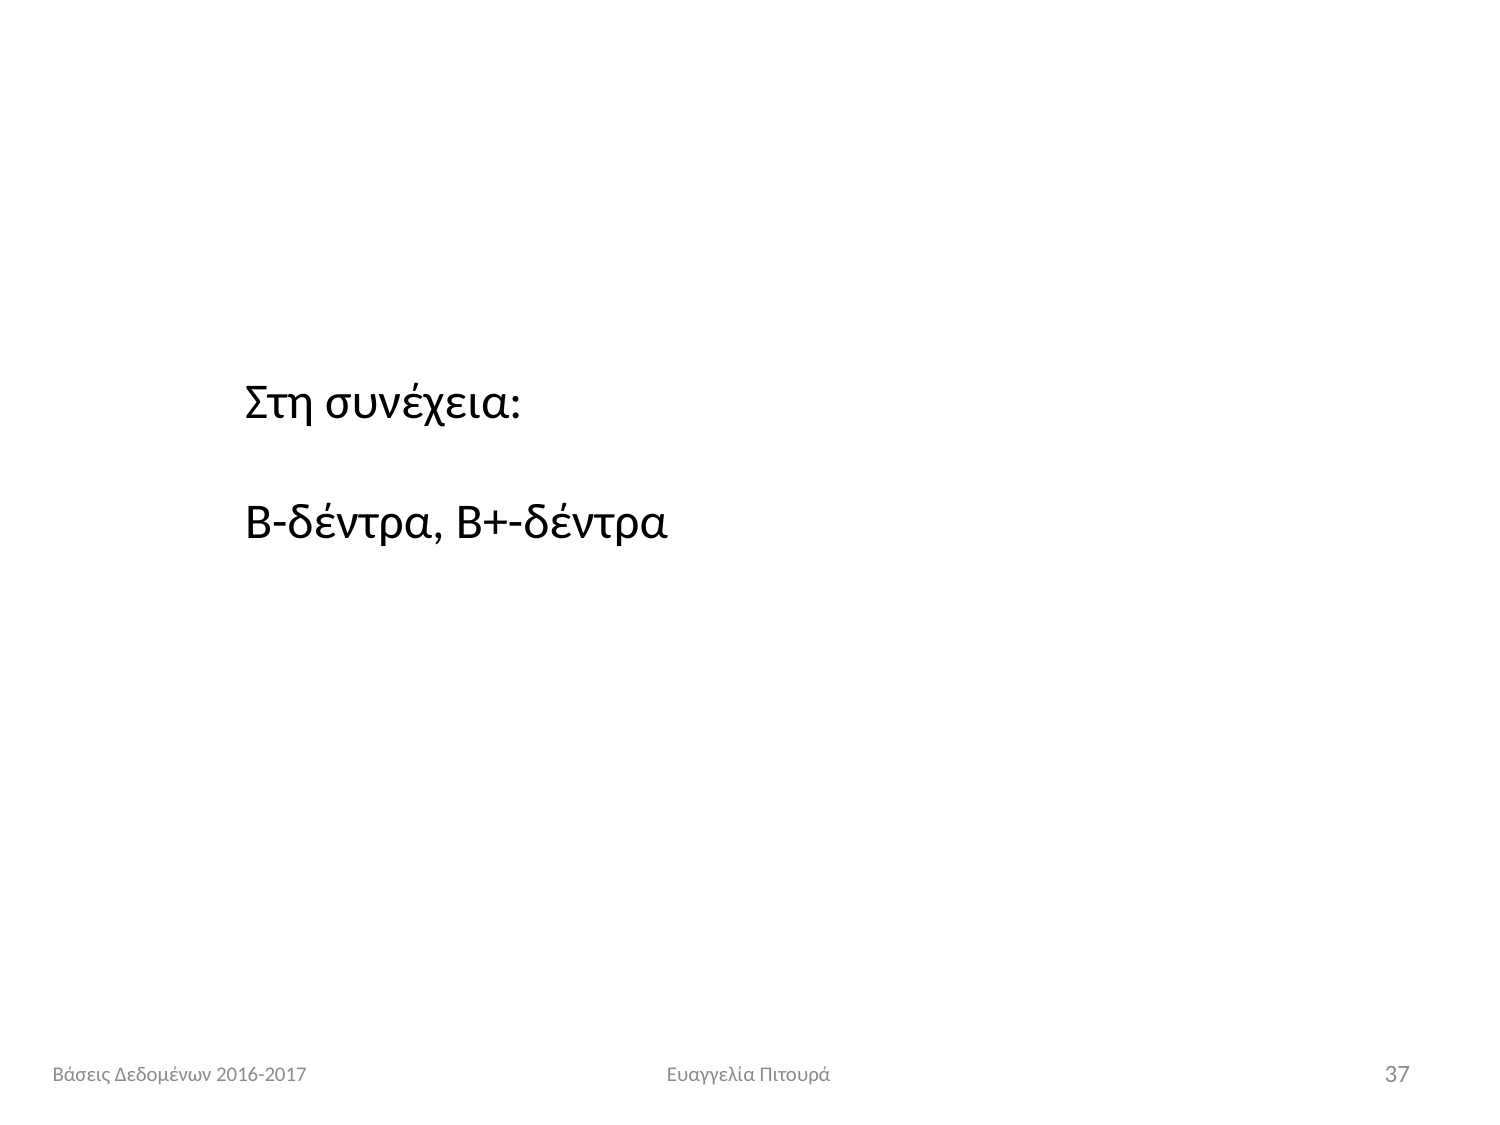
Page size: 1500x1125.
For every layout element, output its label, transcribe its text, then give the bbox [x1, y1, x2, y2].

slide_number Βάσεις Δεδομένων 2016-2017 [37, 1042, 388, 1103]
slide_number 37 [1074, 1042, 1425, 1103]
footer Ευαγγελία Πιτουρά [511, 1042, 987, 1103]
text_box Στη συνέχεια: Β-δέντρα, Β+-δέντρα [230, 361, 1270, 557]
